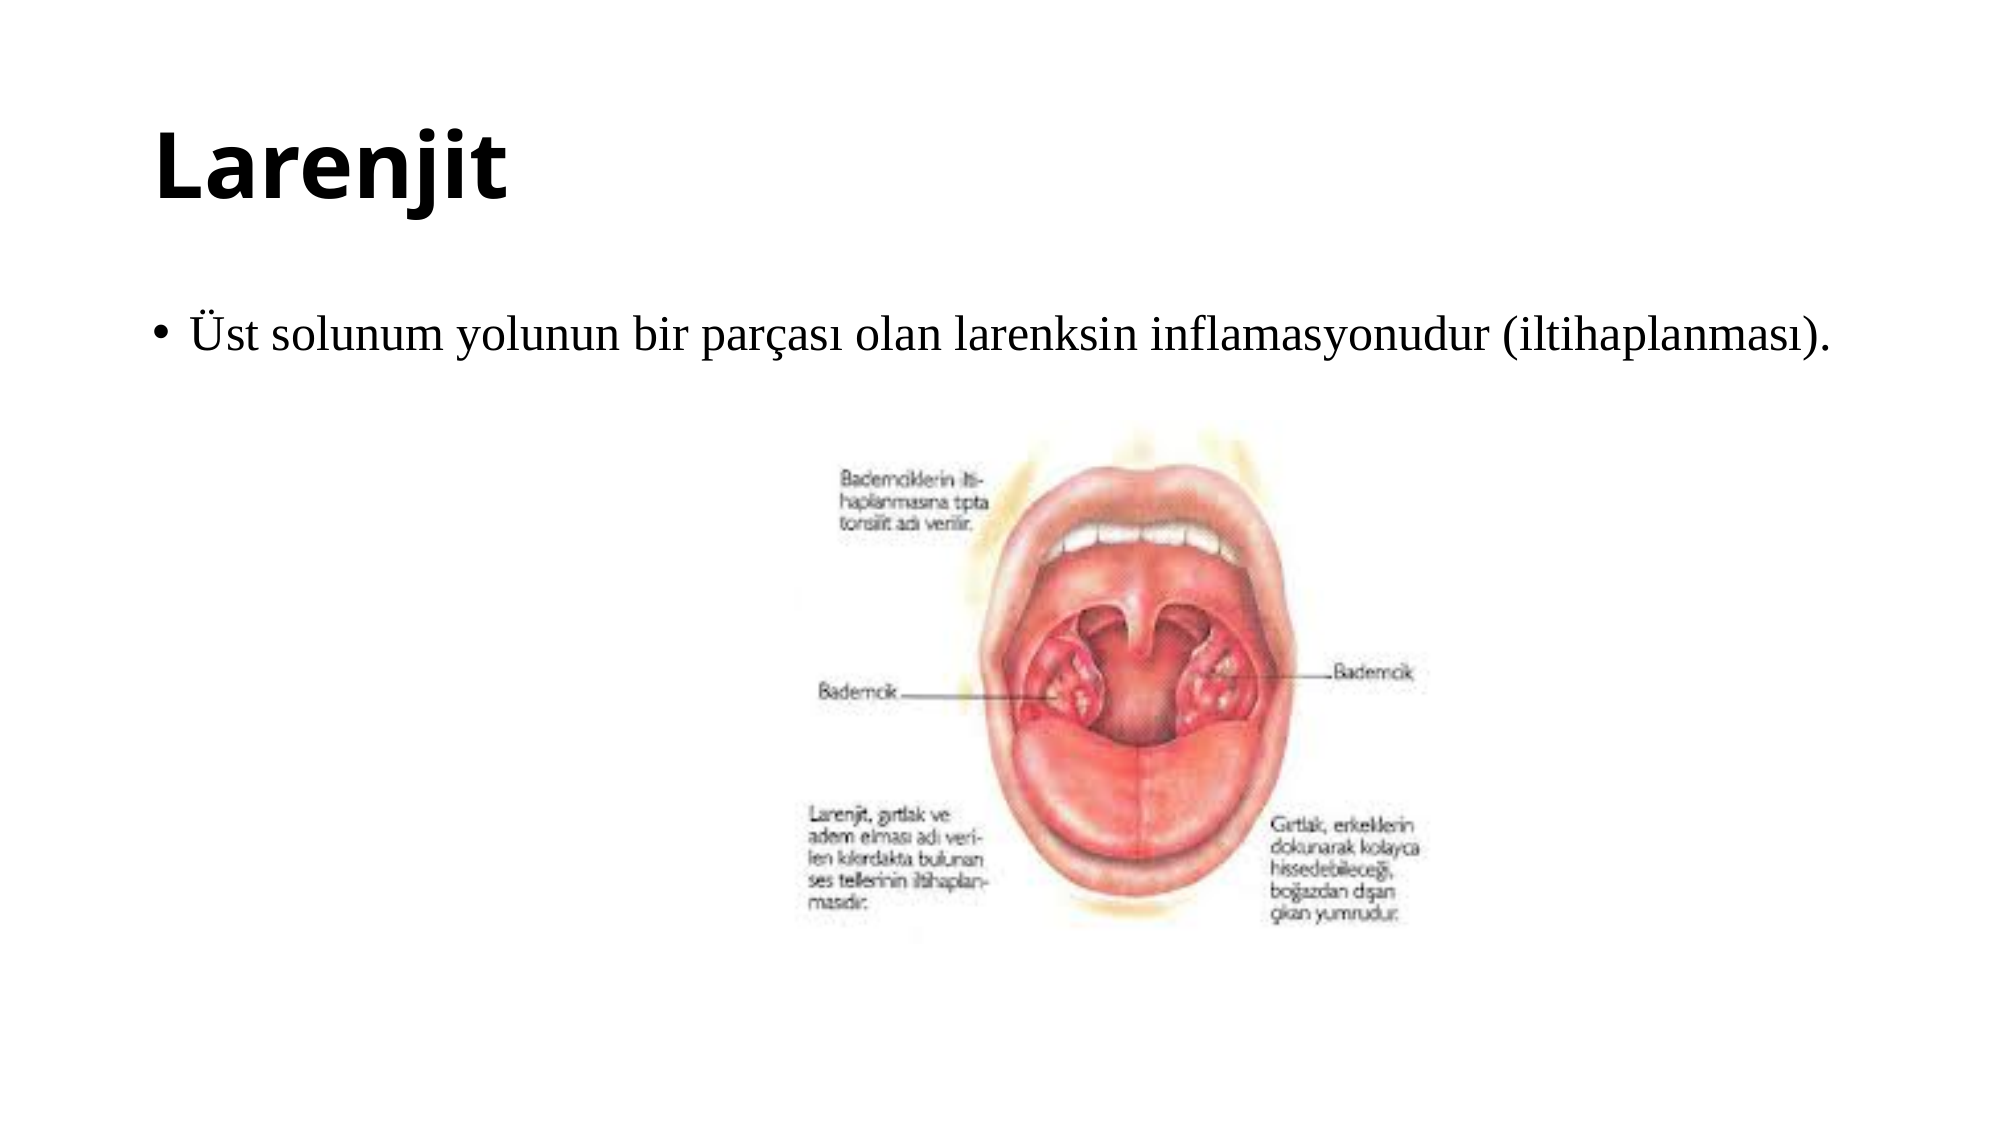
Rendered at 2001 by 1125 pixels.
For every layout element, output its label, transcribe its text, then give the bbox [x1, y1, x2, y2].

picture [775, 420, 1449, 944]
title Larenjit [137, 59, 1863, 278]
list Üst solunum yolunun bir parçası olan larenksin inflamasyonudur (iltihaplanması). [137, 299, 1863, 1014]
